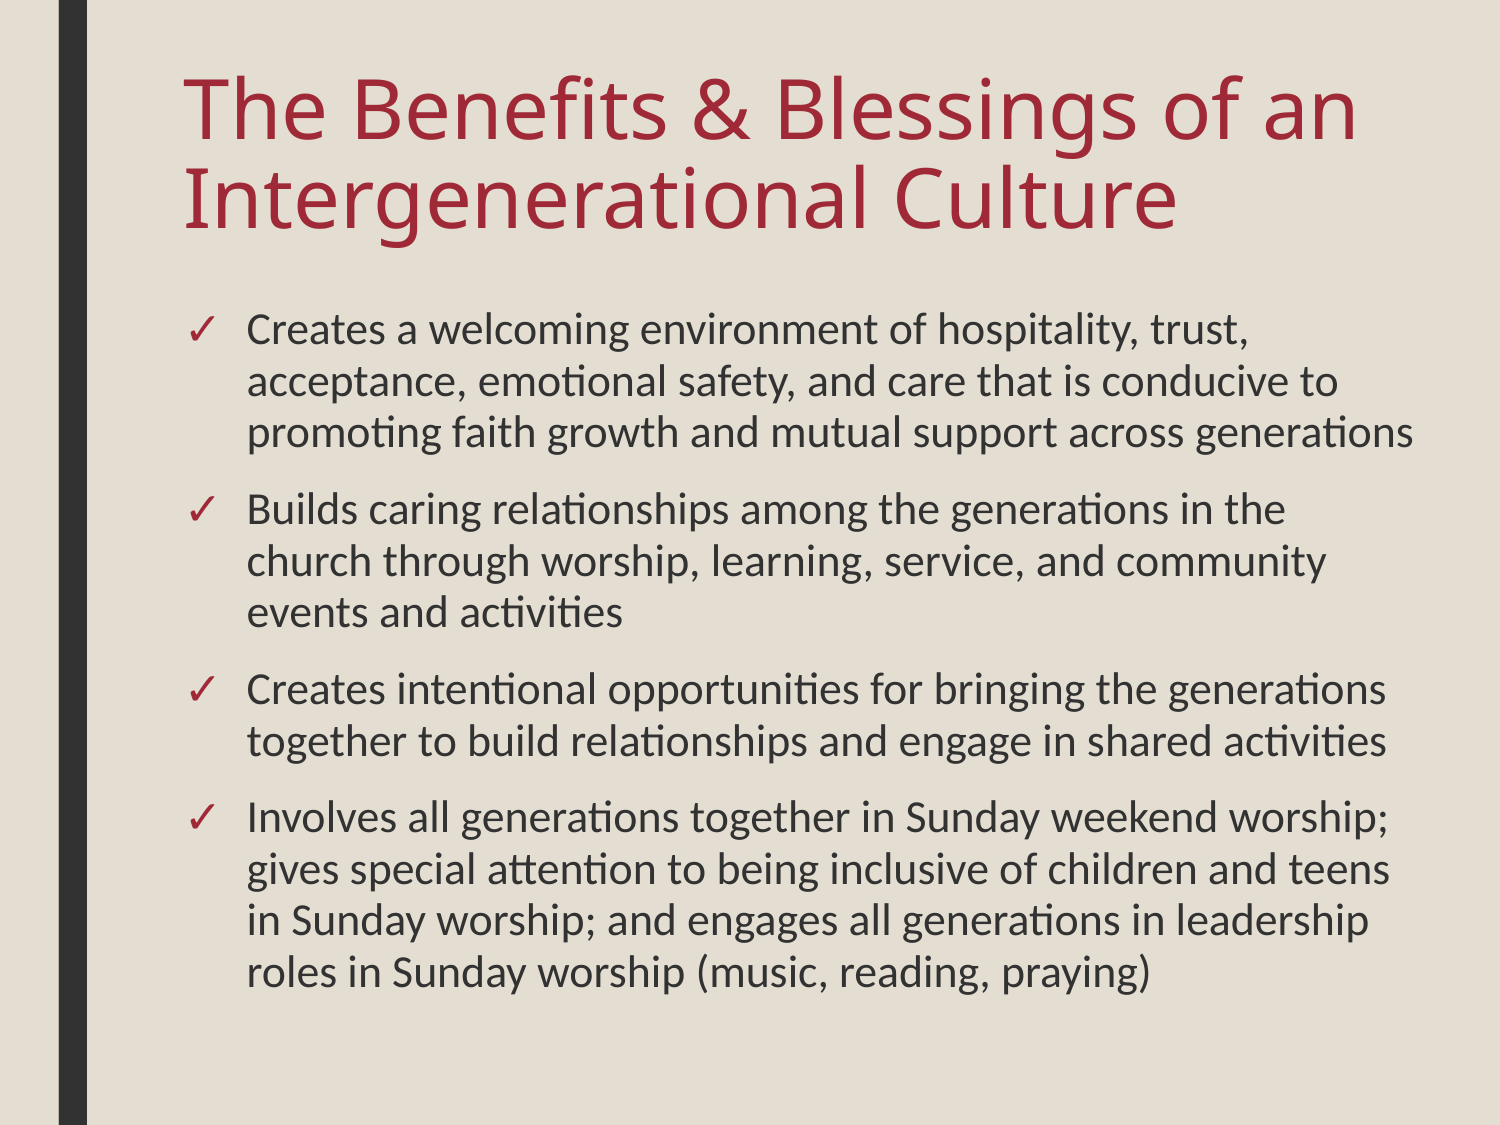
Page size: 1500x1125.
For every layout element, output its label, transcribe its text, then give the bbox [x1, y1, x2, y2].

list Creates a welcoming environment of hospitality, trust, acceptance, emotional safety, and care that is conducive to promoting faith growth and mutual support across generations Builds caring relationships among the generations in the church through worship, learning, service, and community events and activities Creates intentional opportunities for bringing the generations together to build relationships and engage in shared activities Involves all generations together in Sunday weekend worship; gives special attention to being inclusive of children and teens in Sunday worship; and engages all generations in leadership roles in Sunday worship (music, reading, praying) [168, 295, 1434, 1064]
title The Benefits & Blessings of an Intergenerational Culture [168, 61, 1434, 280]
